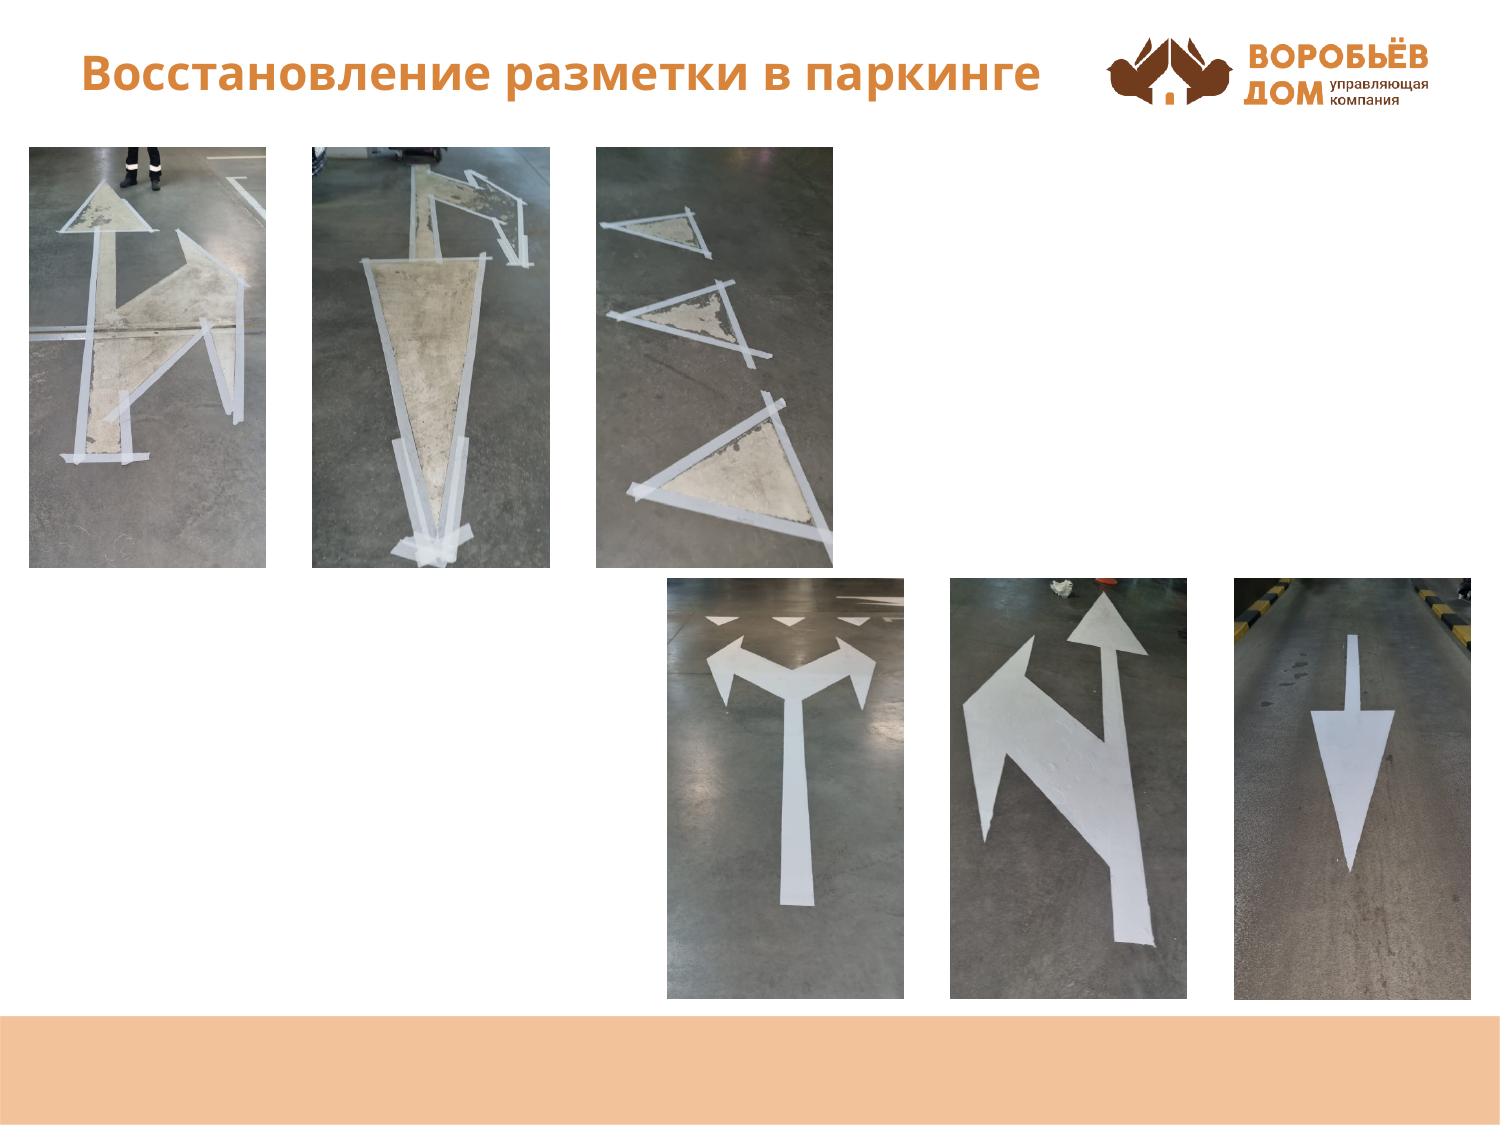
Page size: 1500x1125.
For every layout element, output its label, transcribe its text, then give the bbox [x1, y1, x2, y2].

picture [312, 147, 550, 568]
picture [950, 578, 1187, 999]
picture [0, 1016, 1500, 1125]
text_box Восстановление разметки в паркинге [64, 22, 1099, 120]
picture [29, 147, 266, 568]
picture [596, 147, 833, 568]
picture [667, 578, 904, 999]
picture [1105, 37, 1428, 106]
picture [1234, 578, 1471, 1000]
